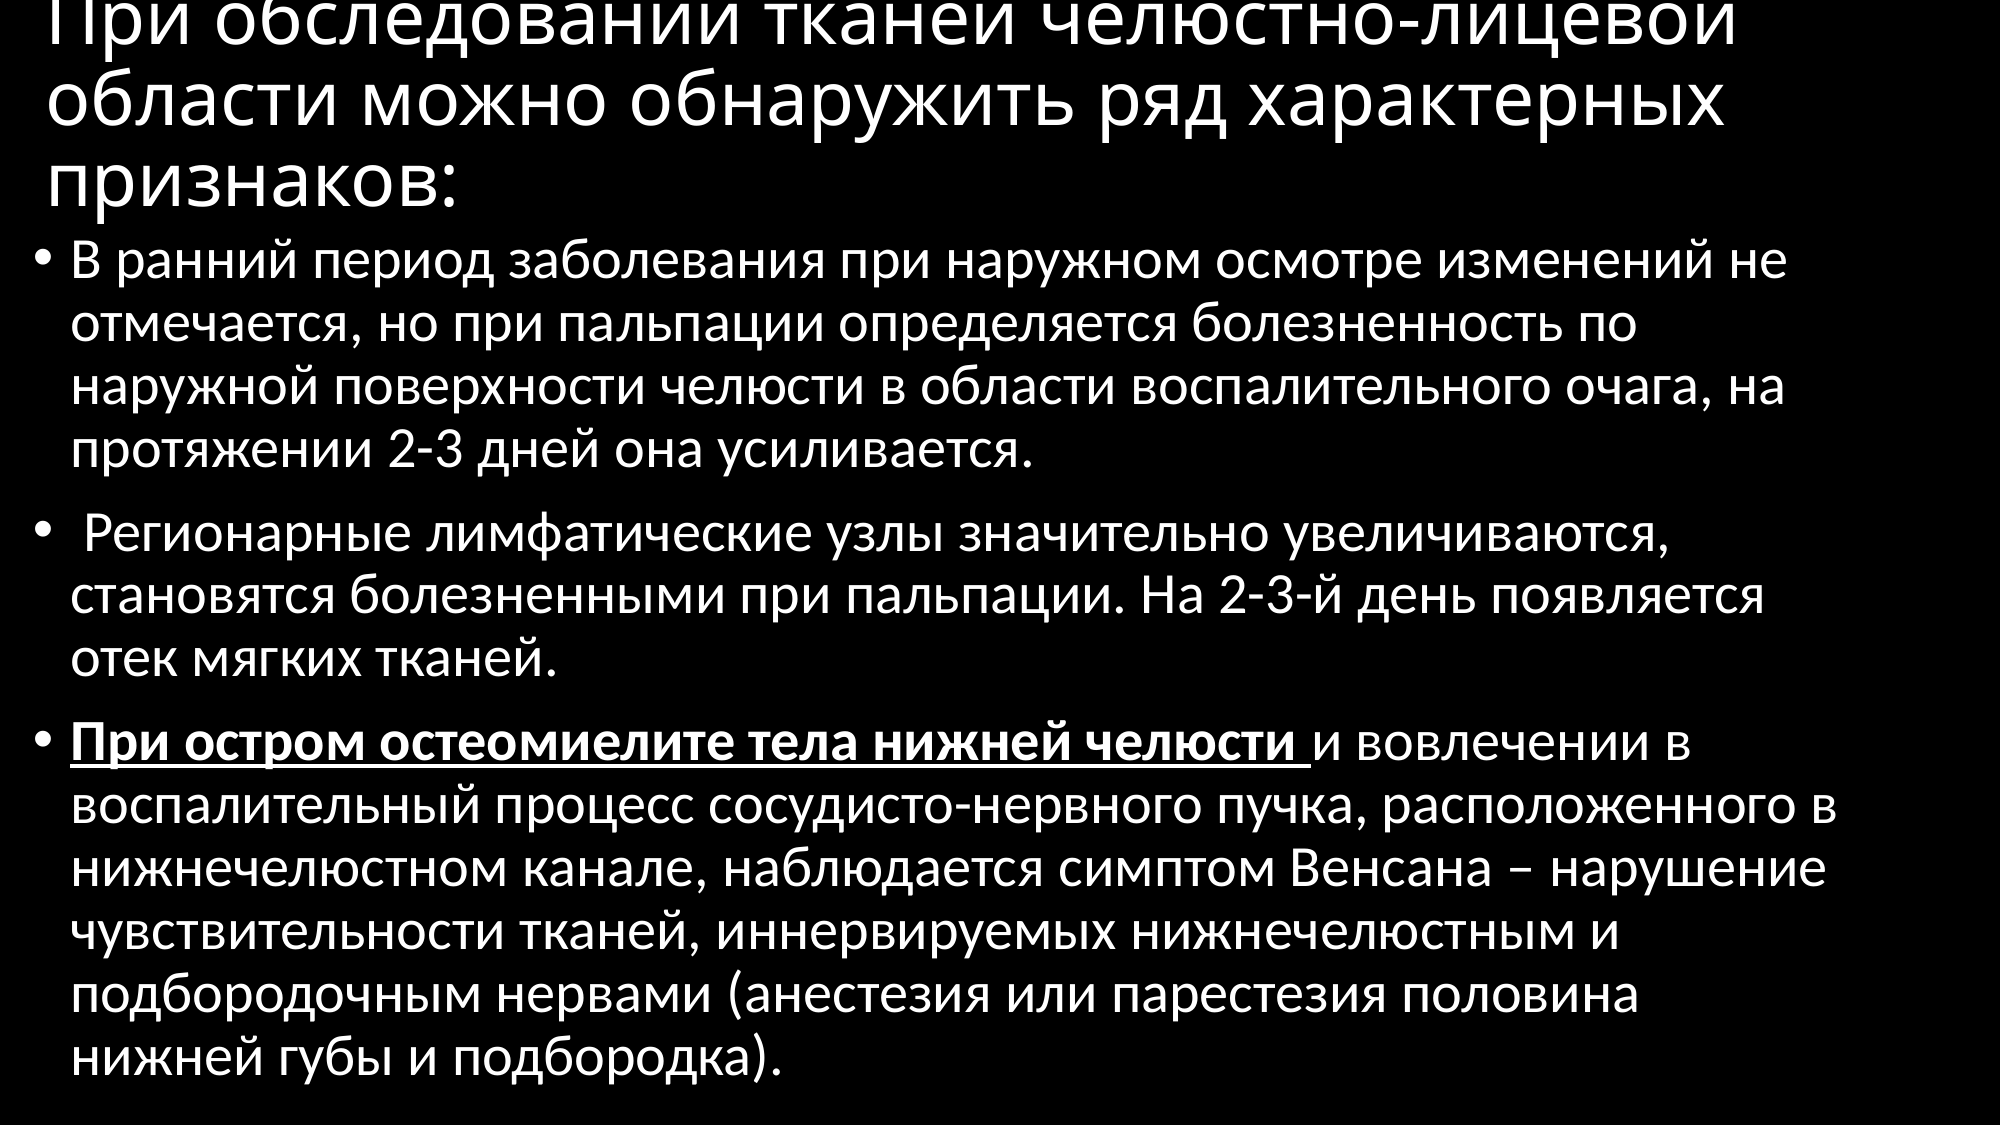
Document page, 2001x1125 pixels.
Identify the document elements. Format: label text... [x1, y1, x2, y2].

title При обследовании тканей челюстно-лицевой области можно обнаружить ряд характерных признаков: [30, 15, 1863, 188]
list В ранний период заболевания при наружном осмотре изменений не отмечается, но при пальпации определяется болезненность по наружной поверхности челюсти в области воспалительного очага, на протяжении 2-3 дней она усиливается. Регионарные лимфатические узлы значительно увеличиваются, становятся болезненными при пальпации. На 2-3-й день появляется отек мягких тканей. При остром остеомиелите тела нижней челюсти и вовлечении в воспалительный процесс сосудисто-нервного пучка, расположенного в нижнечелюстном канале, наблюдается симптом Венсана – нарушение чувствительности тканей, иннервируемых нижнечелюстным и подбородочным нервами (анестезия или парестезия половина нижней губы и подбородка). [18, 220, 1863, 1101]
